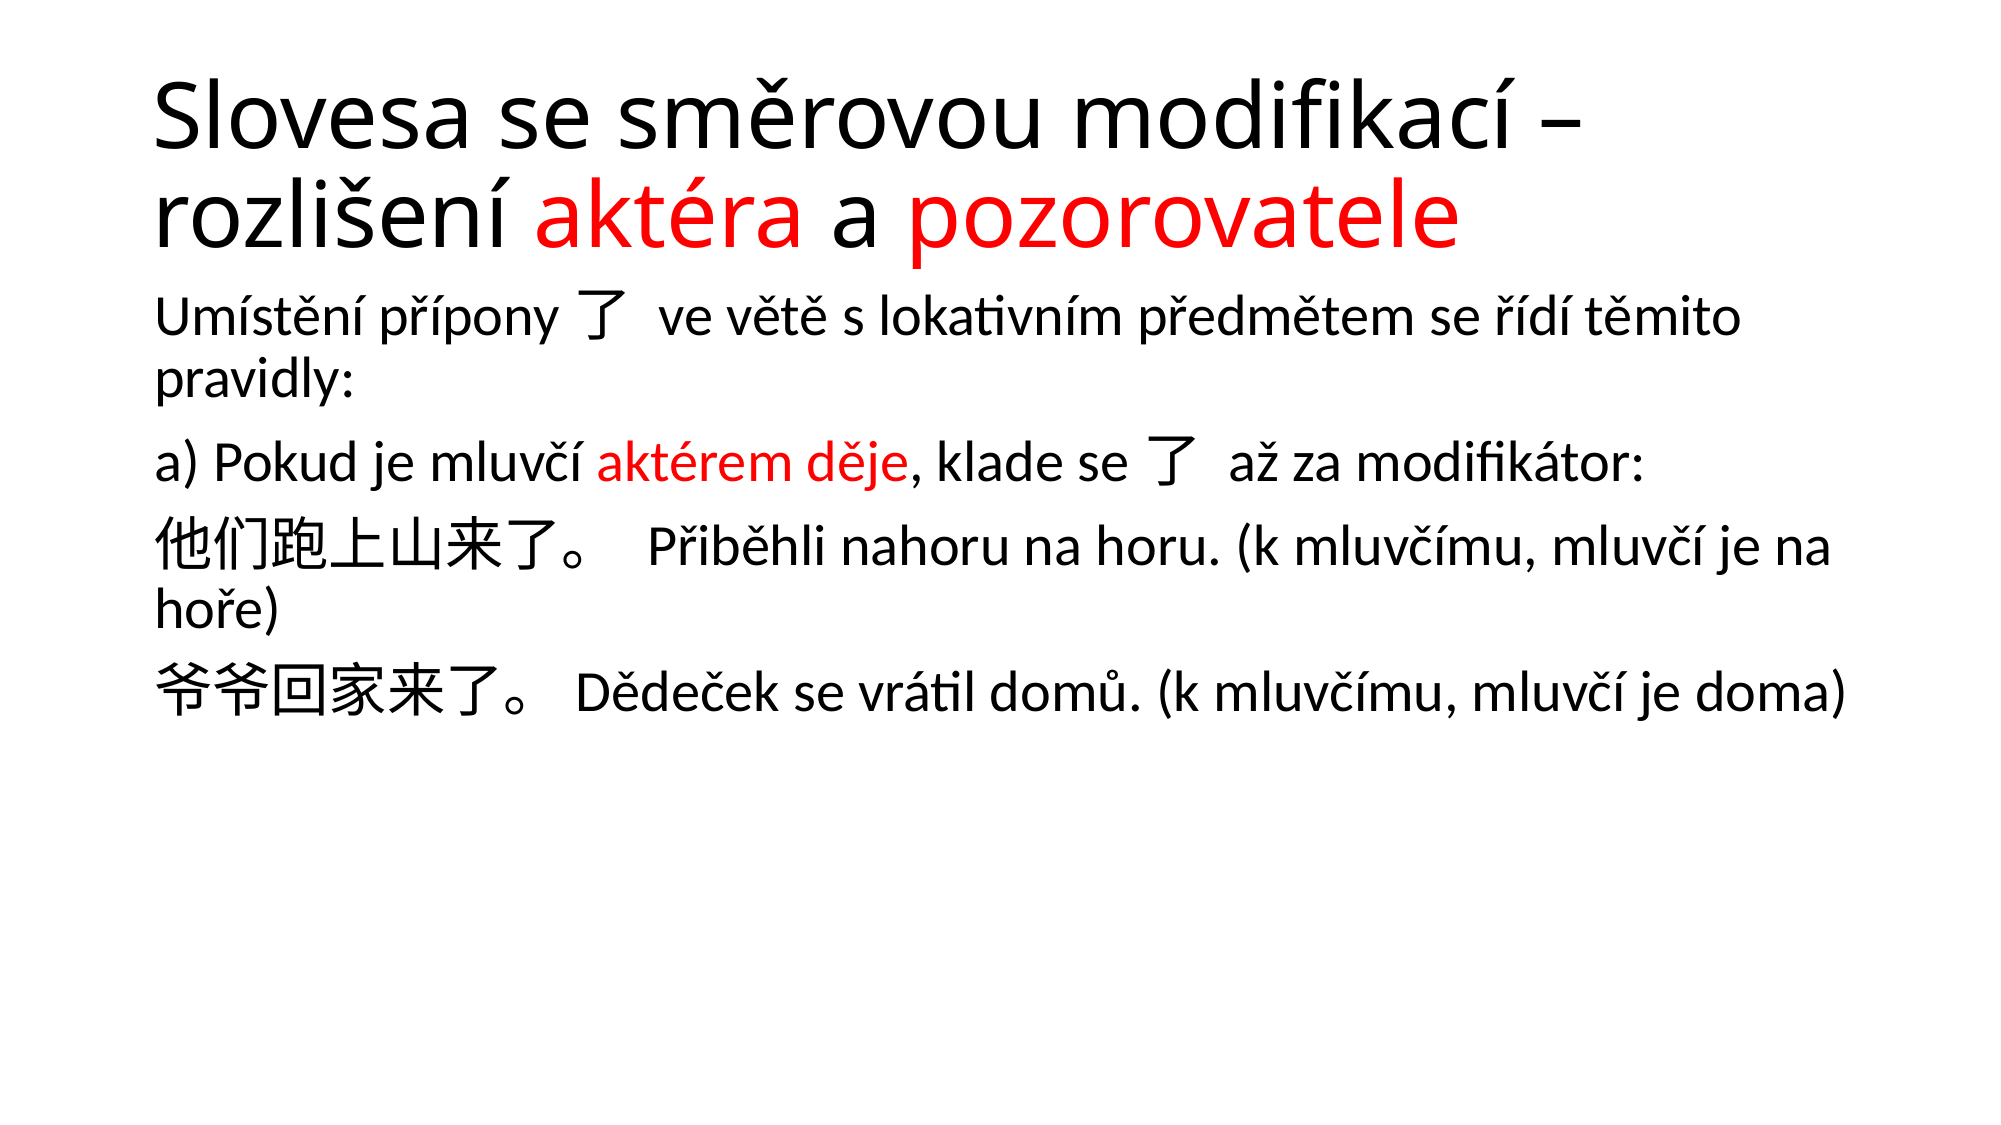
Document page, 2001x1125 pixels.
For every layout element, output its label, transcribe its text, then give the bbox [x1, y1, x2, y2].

list Umístění přípony了 ve větě s lokativním předmětem se řídí těmito pravidly: a) Pokud je mluvčí aktérem děje, klade se了 až za modifikátor: 他们跑上山来了。 Přiběhli nahoru na horu. (k mluvčímu, mluvčí je na hoře) 爷爷回家来了。Dědeček se vrátil domů. (k mluvčímu, mluvčí je doma) [139, 277, 1865, 1042]
title Slovesa se směrovou modifikací – rozlišení aktéra a pozorovatele [137, 59, 1863, 278]
